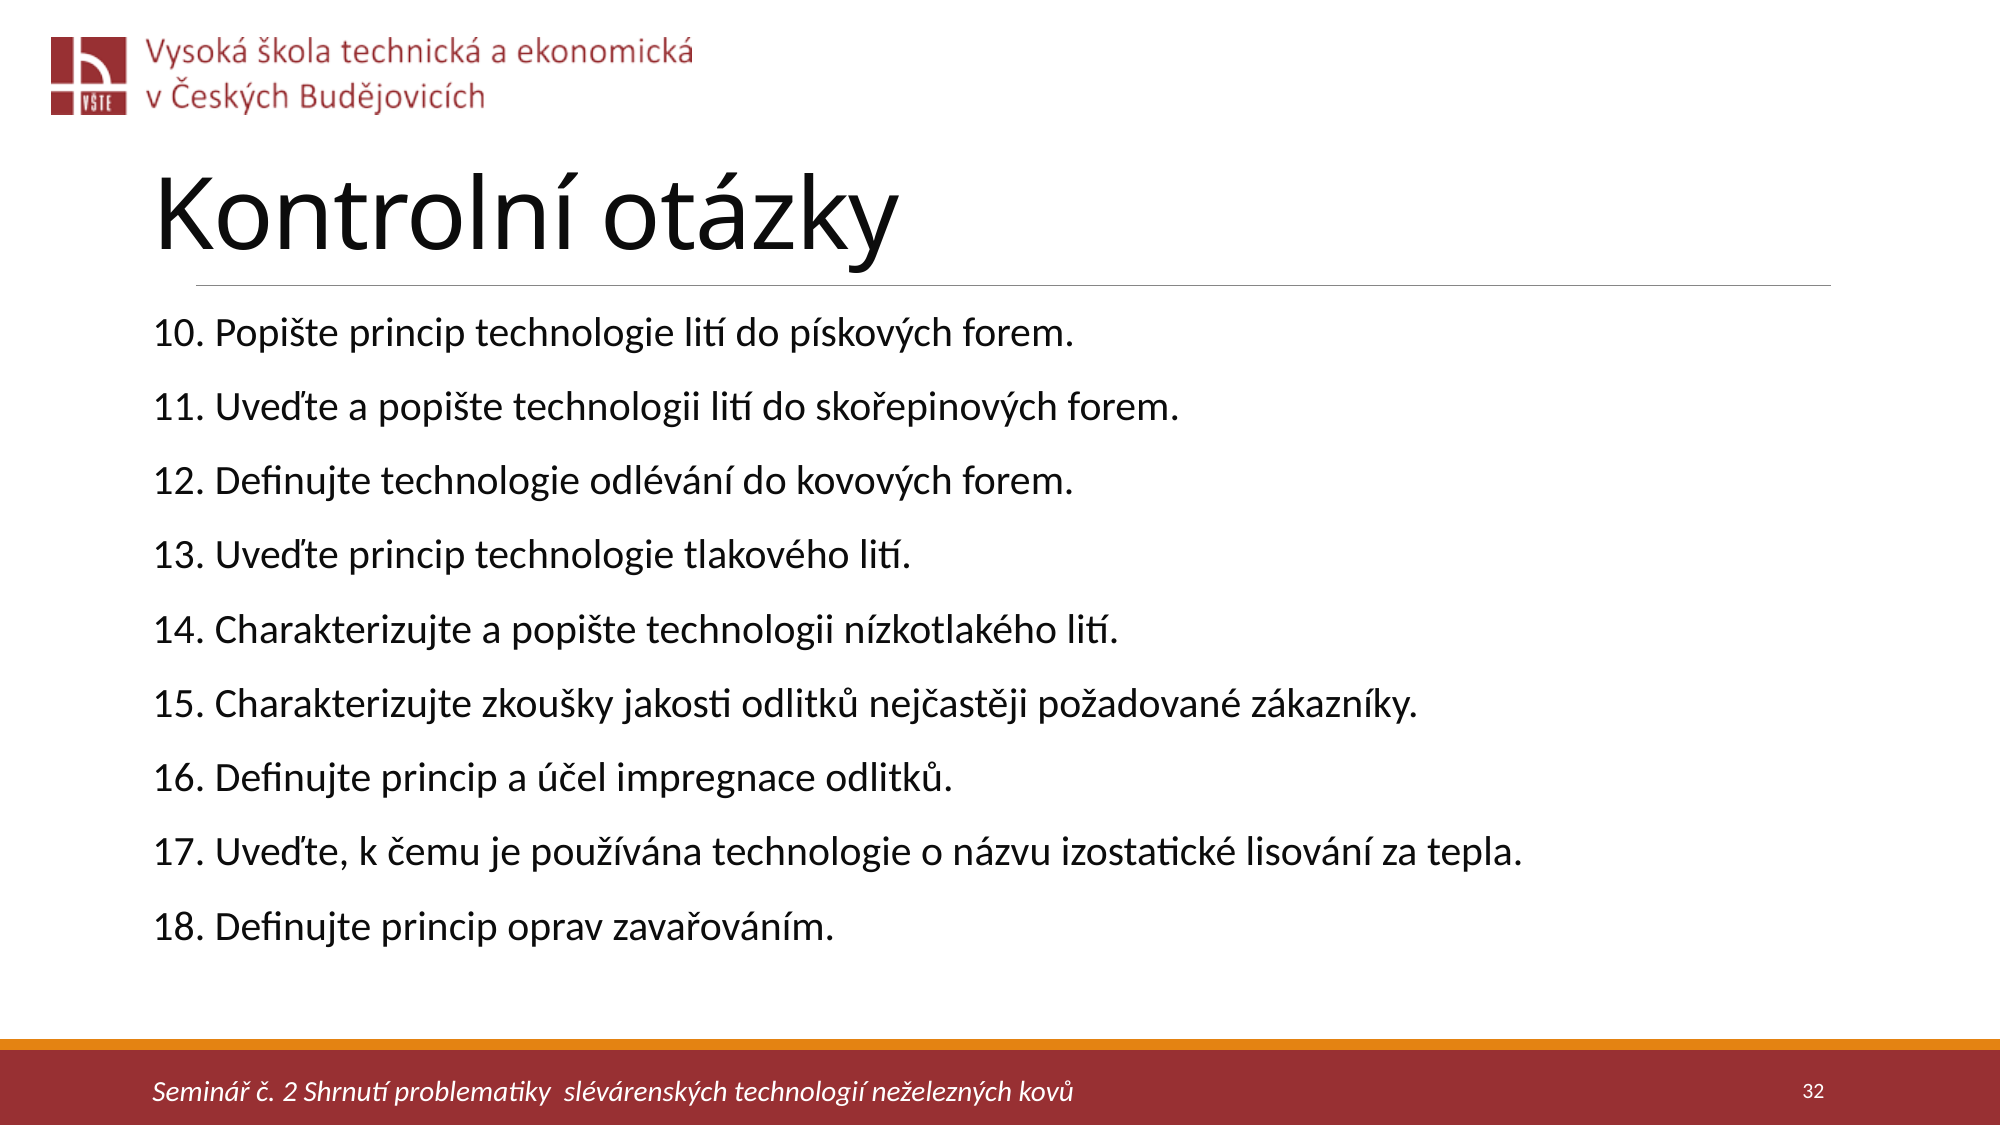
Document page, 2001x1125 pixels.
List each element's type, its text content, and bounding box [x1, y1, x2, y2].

list 10. Popište princip technologie lití do pískových forem. 11. Uveďte a popište technologii lití do skořepinových forem. 12. Definujte technologie odlévání do kovových forem. 13. Uveďte princip technologie tlakového lití. 14. Charakterizujte a popište technologii nízkotlakého lití. 15. Charakterizujte zkoušky jakosti odlitků nejčastěji požadované zákazníky. 16. Definujte princip a účel impregnace odlitků. 17. Uveďte, k čemu je používána technologie o názvu izostatické lisování za tepla. 18. Definujte princip oprav zavařováním. [137, 302, 1863, 1021]
picture [50, 37, 693, 115]
footer Seminář č. 2 Shrnutí problematiky slévárenských technologií neželezných kovů [137, 1059, 1437, 1120]
slide_number 32 [1624, 1059, 1840, 1120]
title Kontrolní otázky [137, 136, 1863, 278]
